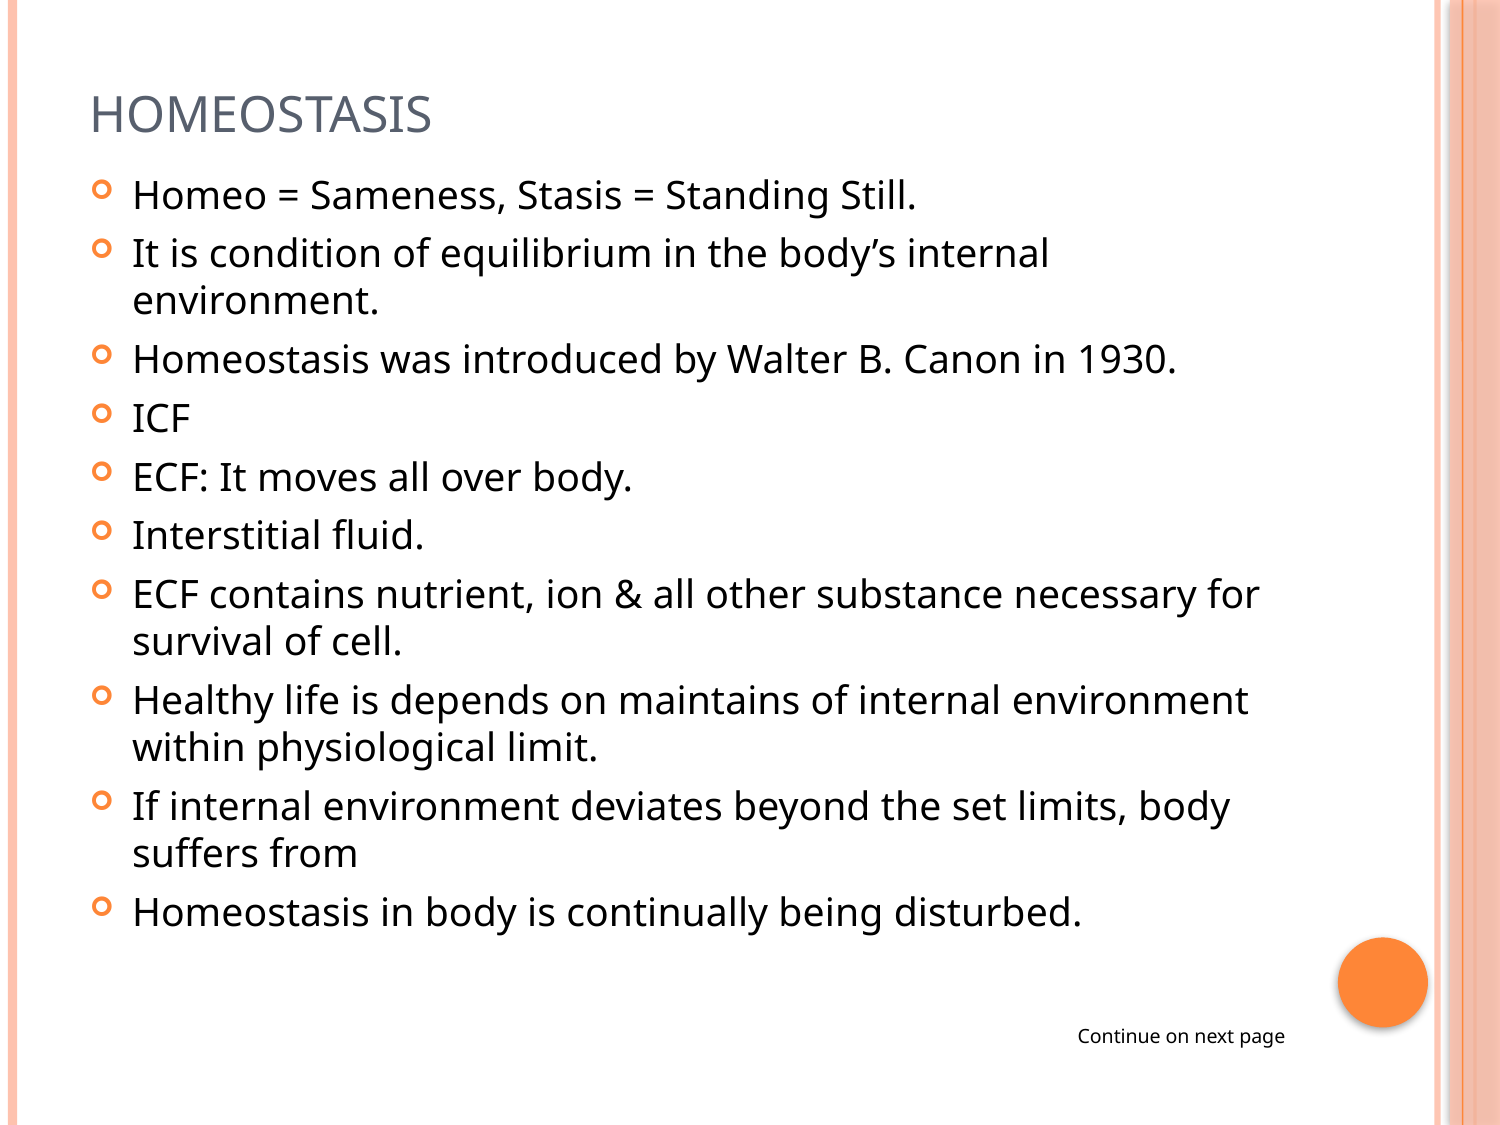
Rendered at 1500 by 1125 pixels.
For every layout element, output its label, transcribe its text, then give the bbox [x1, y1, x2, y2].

title Homeostasis [75, 45, 1300, 150]
list Homeo = Sameness, Stasis = Standing Still. It is condition of equilibrium in the body’s internal environment. Homeostasis was introduced by Walter B. Canon in 1930. ICF ECF: It moves all over body. Interstitial fluid. ECF contains nutrient, ion & all other substance necessary for survival of cell. Healthy life is depends on maintains of internal environment within physiological limit. If internal environment deviates beyond the set limits, body suffers from Homeostasis in body is continually being disturbed. Continue on next page [75, 162, 1300, 1062]
